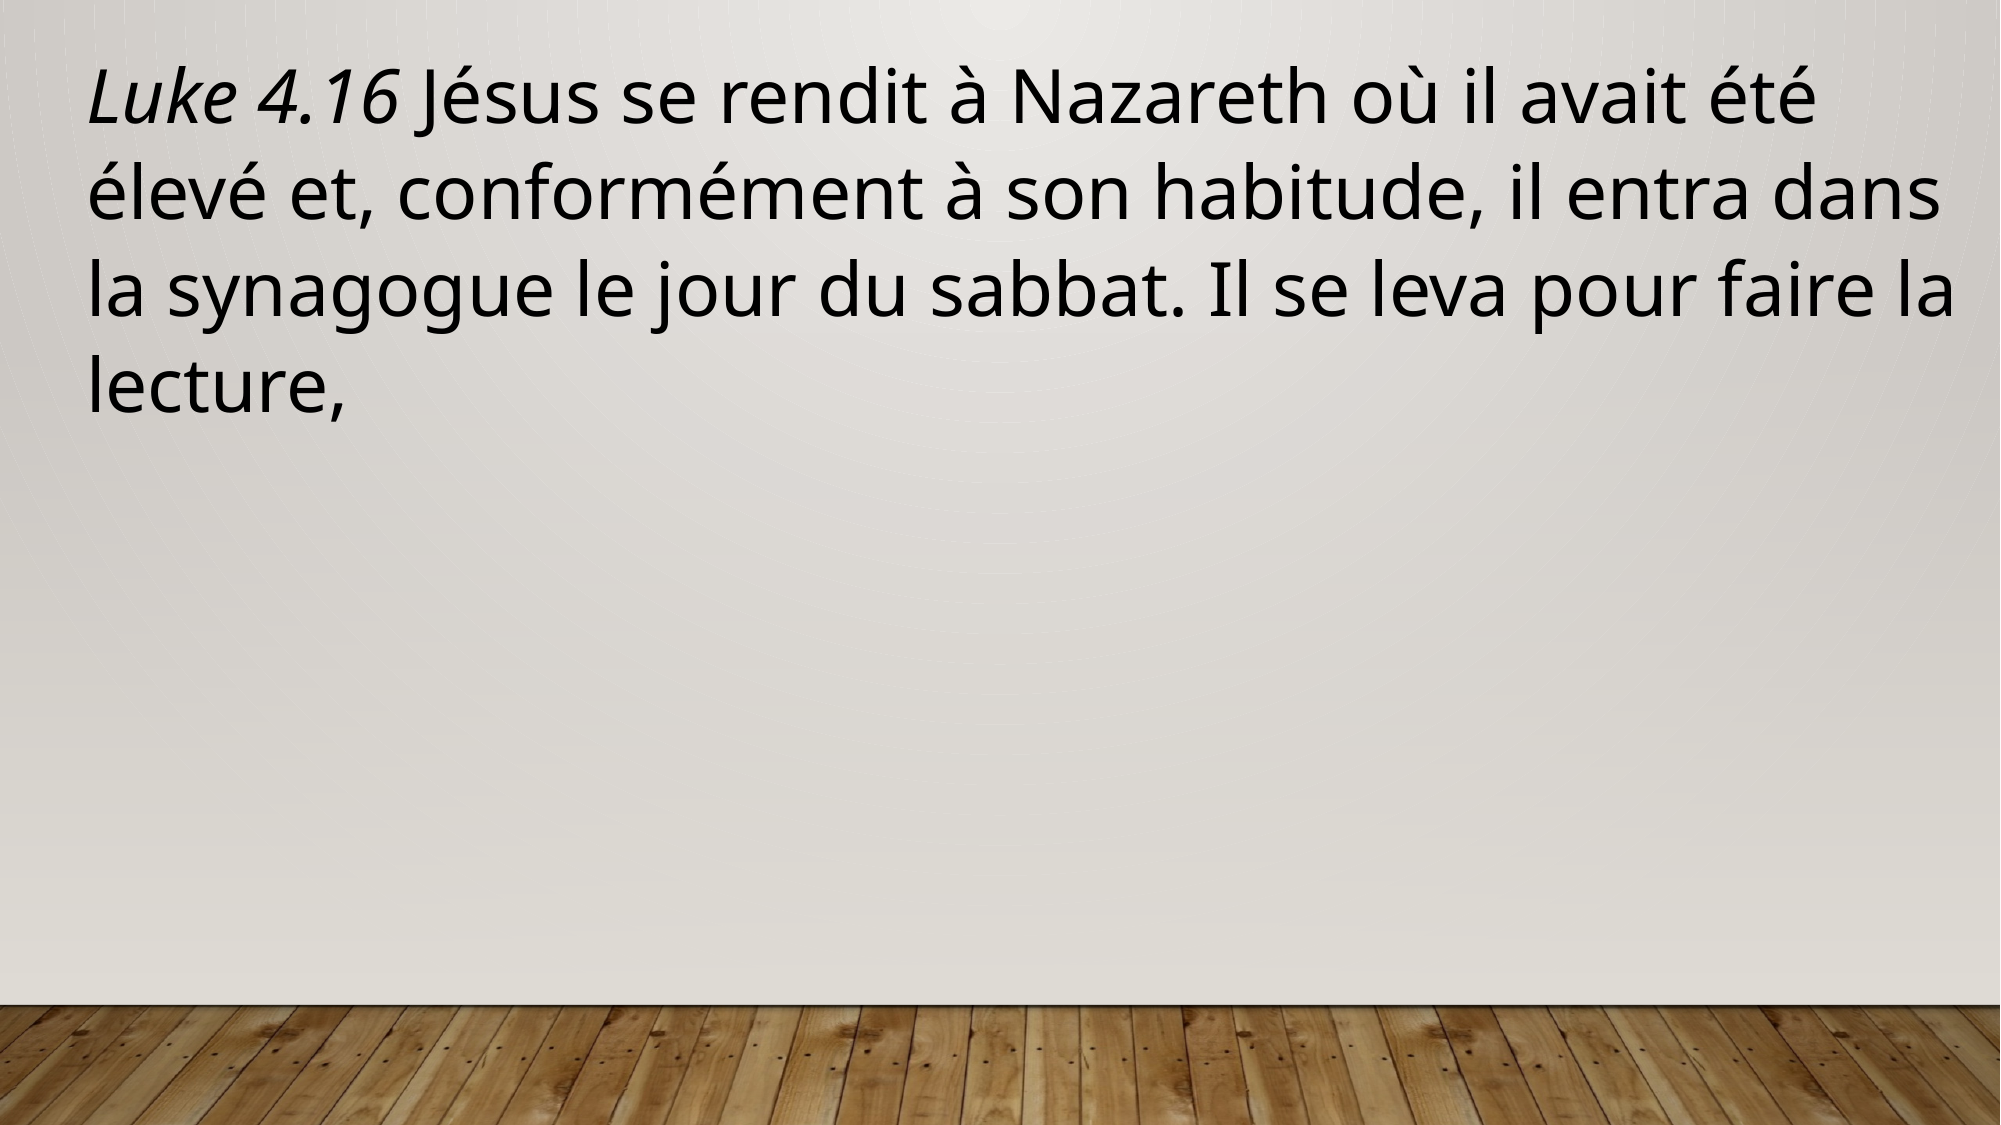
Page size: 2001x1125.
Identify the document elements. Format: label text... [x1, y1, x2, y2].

text_box Luke 4.16 Jésus se rendit à Nazareth où il avait été élevé et, conformément à son habitude, il entra dans la synagogue le jour du sabbat. Il se leva pour faire la lecture, [71, 35, 1975, 435]
picture [0, 1005, 2000, 1125]
